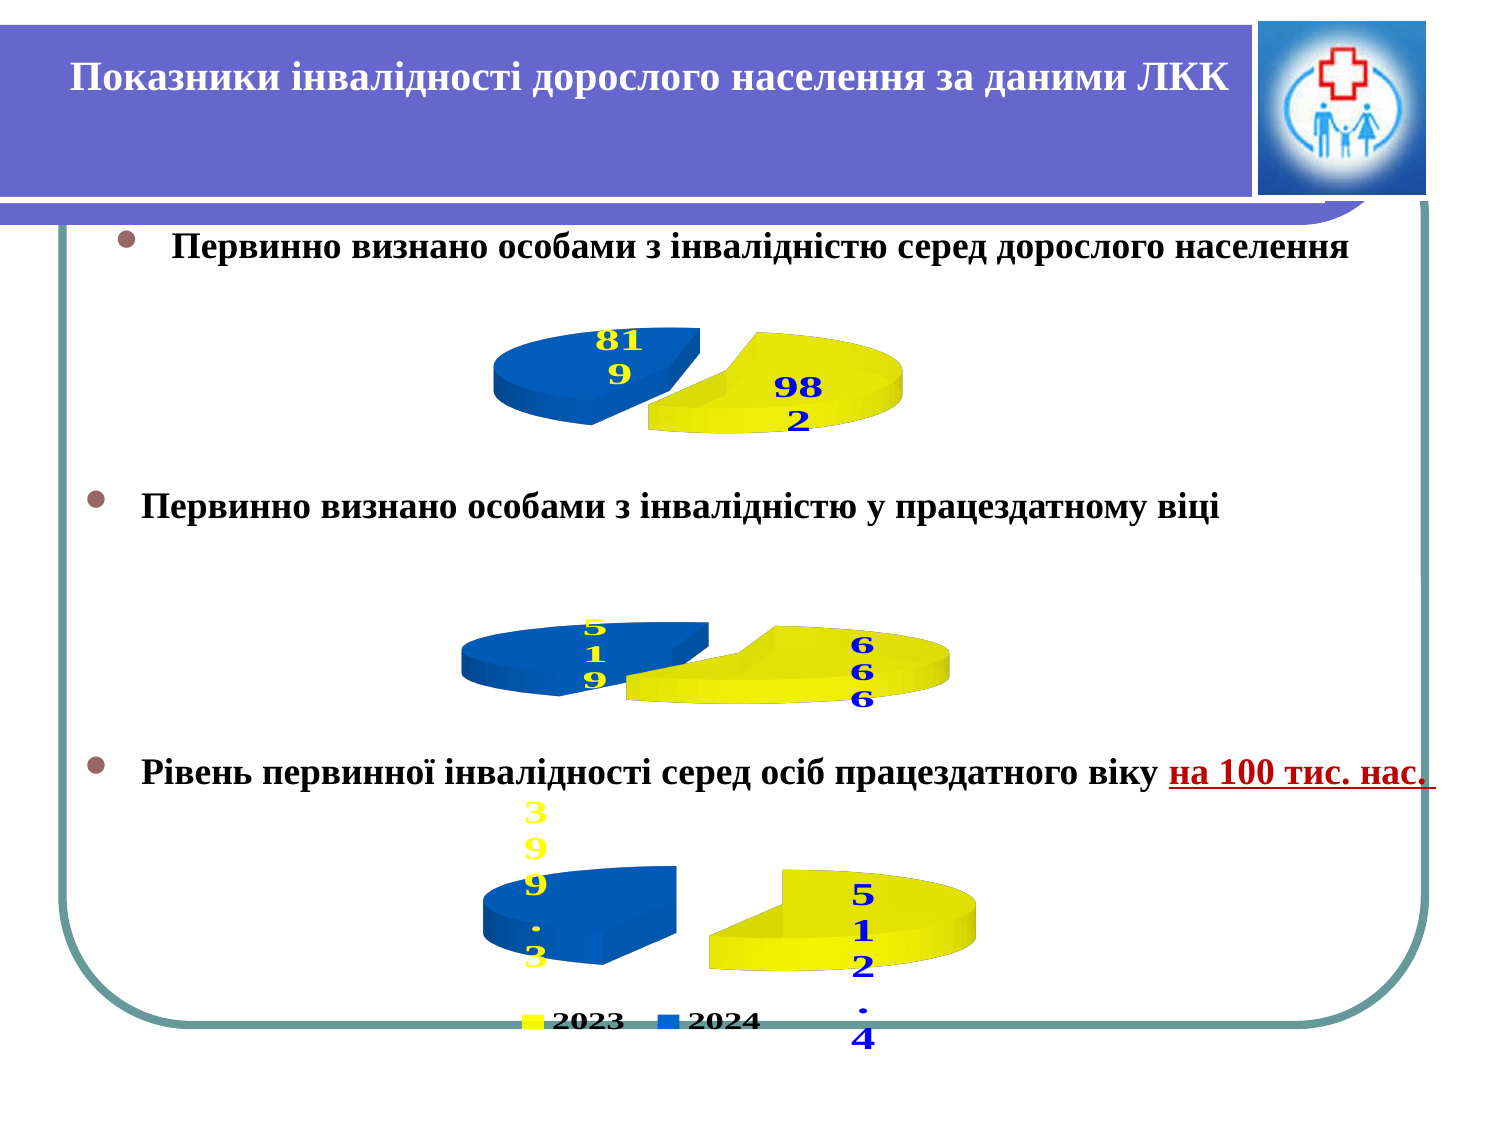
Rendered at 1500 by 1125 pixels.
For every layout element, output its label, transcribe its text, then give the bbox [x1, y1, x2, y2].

text_box Первинно визнано особами з інвалідністю у працездатному віці [70, 473, 1282, 687]
text_box Рівень первинної інвалідності серед осіб працездатного віку на 100 тис. нас. [69, 749, 457, 1012]
text_box Показники інвалідності дорослого населення за даними ЛКК [0, 31, 1252, 117]
chart [53, 531, 1036, 1125]
list Первинно визнано особами з інвалідністю серед дорослого населення [100, 213, 1401, 462]
picture [1257, 20, 1427, 196]
text_box Рівень первинної інвалідності серед осіб працездатного віку на 100 тис. нас. [1040, 739, 1471, 1012]
chart [394, 285, 958, 476]
